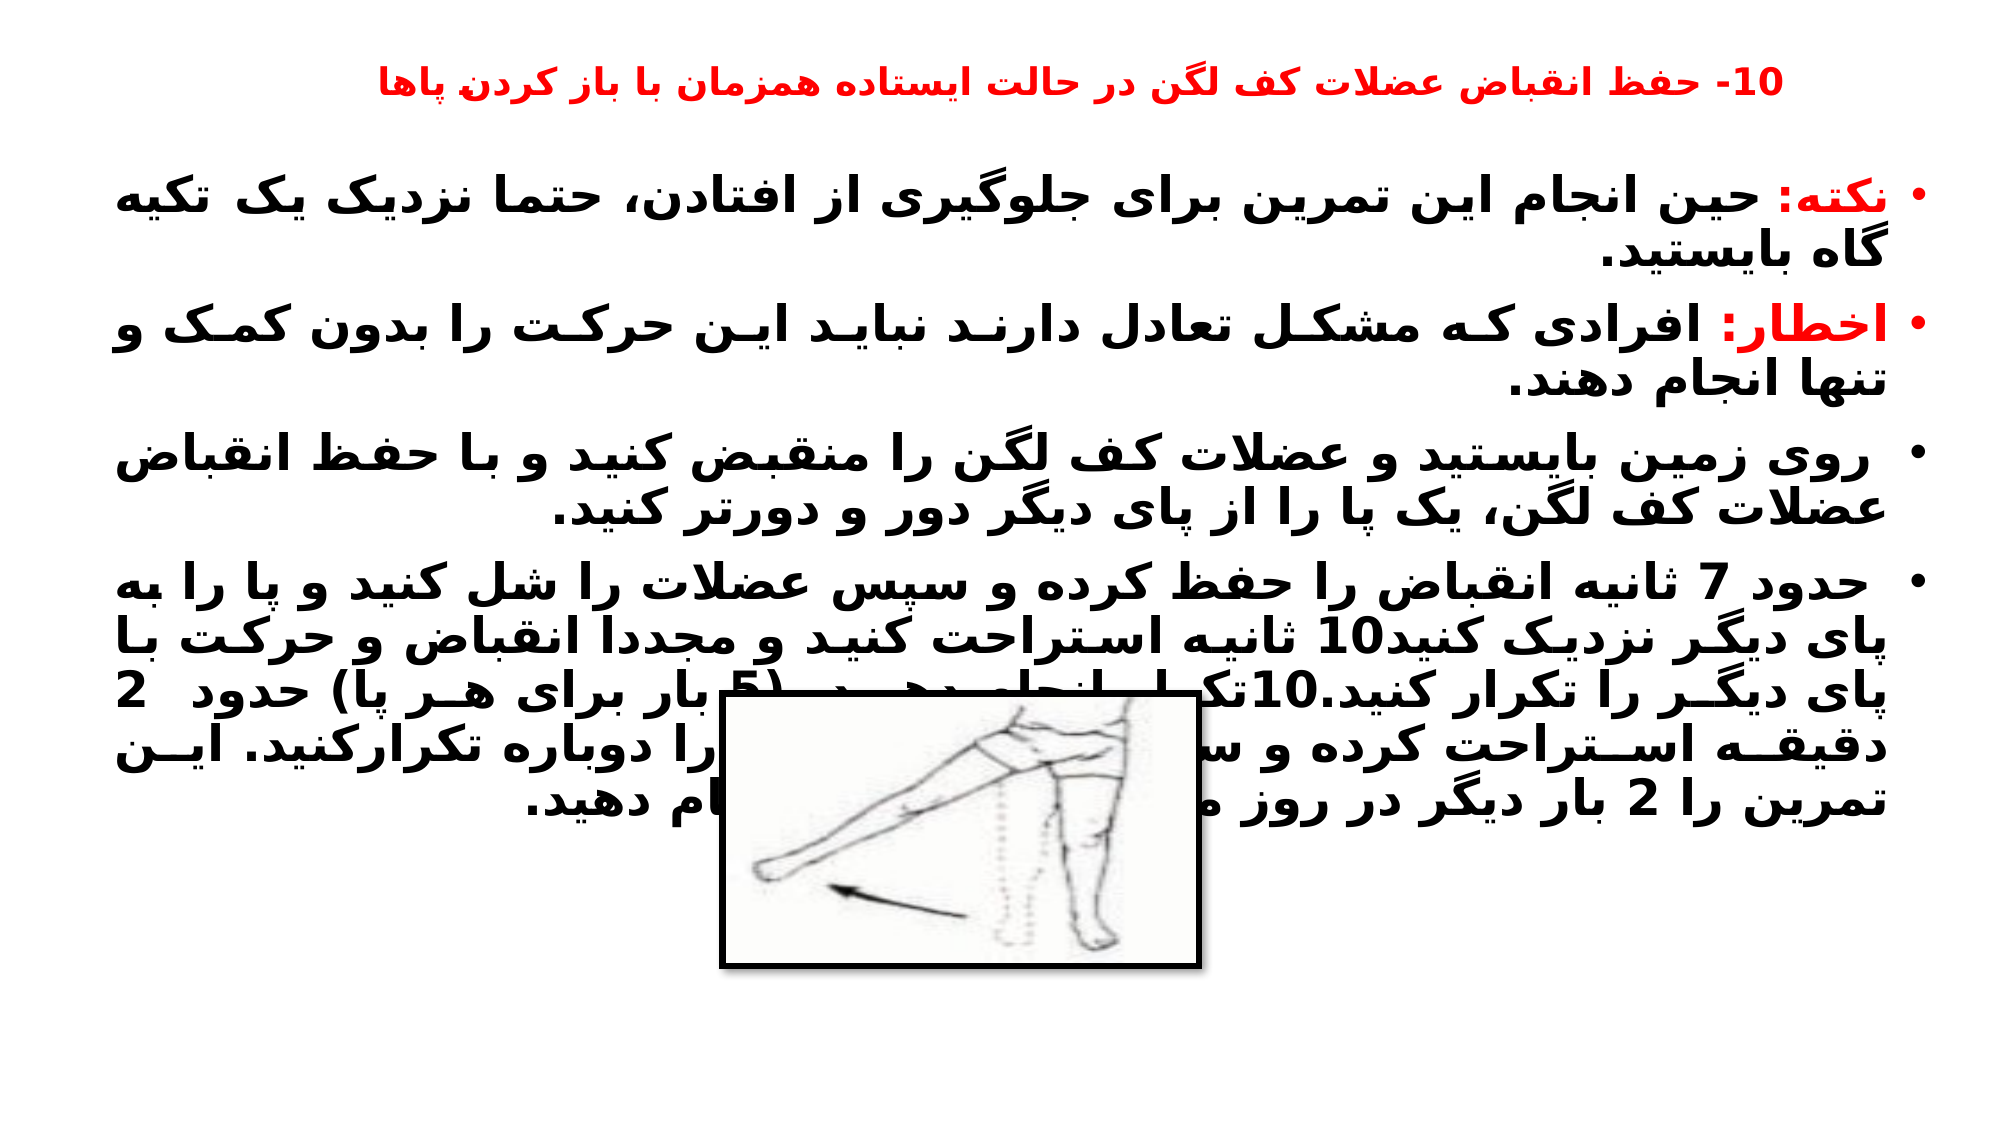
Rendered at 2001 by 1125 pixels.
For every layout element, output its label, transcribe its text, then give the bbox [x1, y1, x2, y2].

list نکته: حین انجام این تمرین برای جلوگیری از افتادن، حتما نزدیک یک تکیه گاه بایستید. اخطار: افرادی که مشکل تعادل دارند نباید این حرکت را بدون کمک و تنها انجام دهند. روی زمین بایستید و عضلات کف لگن را منقبض کنید و با حفظ انقباض عضلات کف لگن، یک پا را از پای دیگر دور و دورتر کنید. حدود 7 ثانیه انقباض را حفظ کرده و سپس عضلات را شل کنید و پا را به پای دیگر نزدیک کنید10 ثانیه استراحت کنید و مجددا انقباض و حرکت با پای دیگر را تکرار کنید.10تکرار انجام دهید (5 بار برای هر پا) حدود 2 دقیقه استراحت کرده و سری تمرینات قبل را دوباره تکرارکنید. این تمرین را 2 بار دیگر در روز مثال ظهر و شب انجام دهید. [99, 162, 1942, 1014]
picture [725, 696, 1196, 963]
title 10- حفظ انقباض عضلات کف لگن در حالت ایستاده همزمان با باز کردن پاها [324, 48, 1837, 163]
